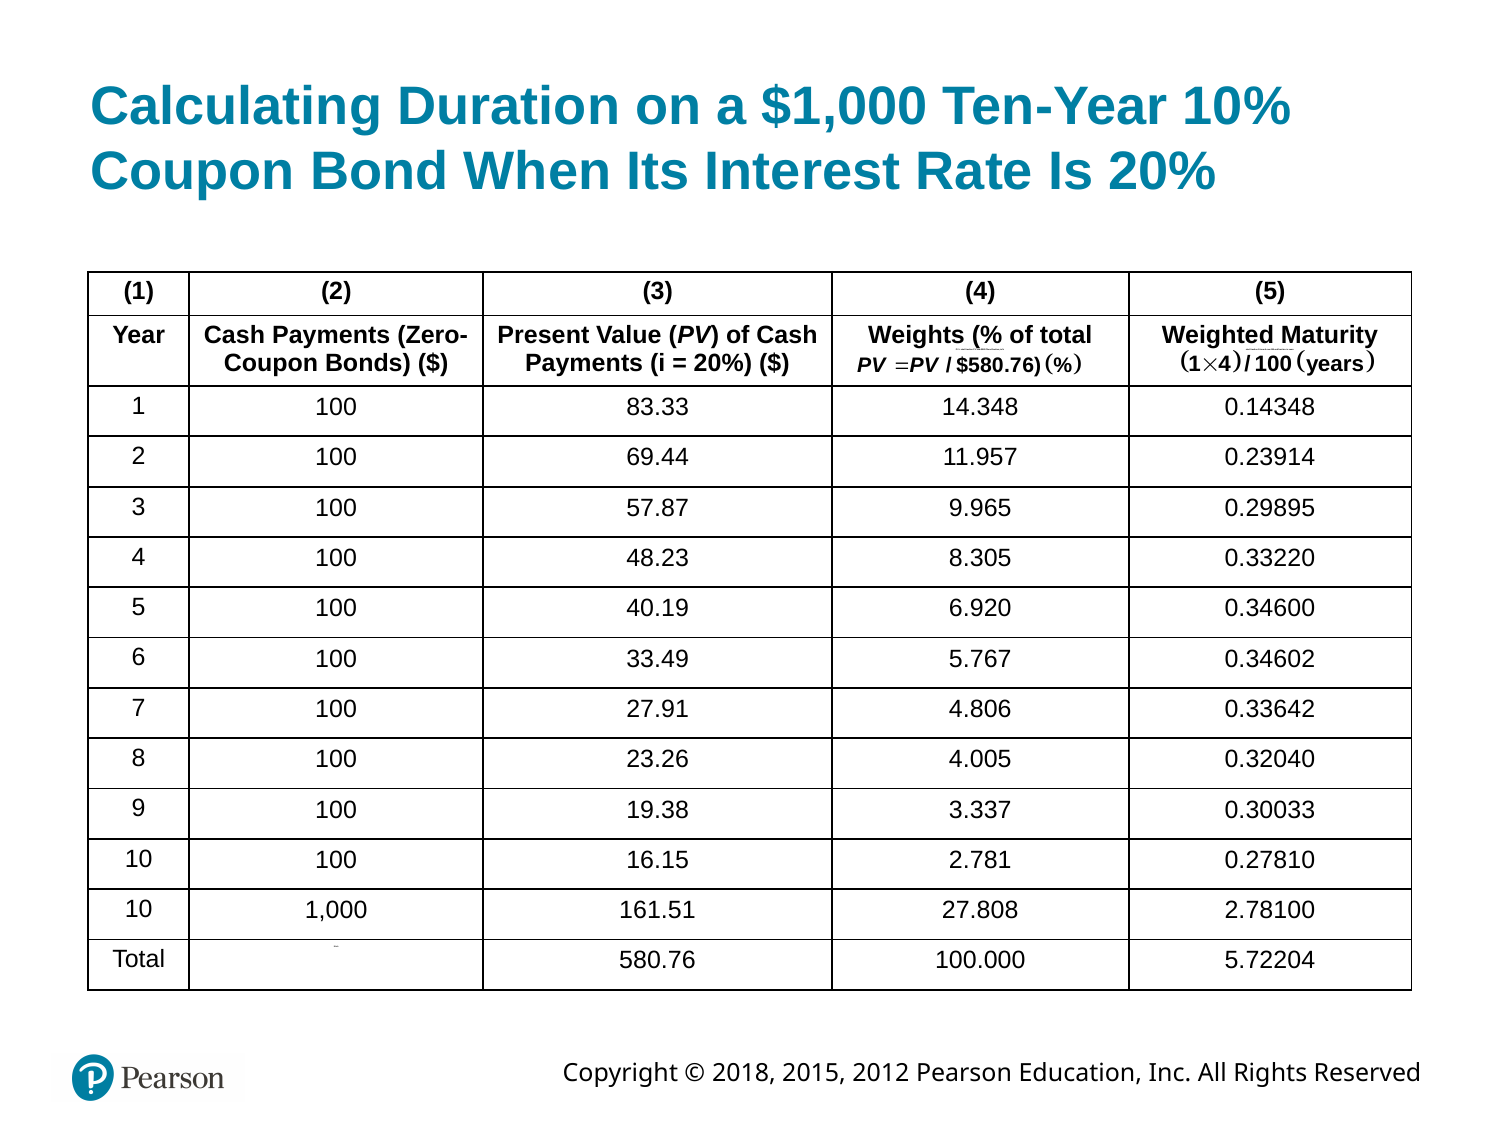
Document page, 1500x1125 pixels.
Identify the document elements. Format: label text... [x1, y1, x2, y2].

table_cell 161.51 [484, 890, 831, 939]
table_cell 11.957 [833, 437, 1128, 486]
table_cell 8.305 [833, 538, 1128, 586]
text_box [855, 352, 1082, 383]
title Calculating Duration on a $1,000 Ten-Year 10% Coupon Bond When Its Interest Rate Is 20% [75, 35, 1450, 216]
table_cell 3.337 [833, 789, 1128, 838]
table_cell 10 [89, 890, 188, 939]
table_cell 40.19 [484, 588, 831, 637]
table_cell 0.34602 [1130, 638, 1411, 687]
table_cell 83.33 [484, 387, 831, 435]
table_cell 33.49 [484, 638, 831, 687]
table_cell 0.30033 [1130, 789, 1411, 838]
table_cell 0.33220 [1130, 538, 1411, 586]
table_cell 2 [89, 437, 188, 486]
table_cell 27.808 [833, 890, 1128, 939]
table_cell 7 [89, 689, 188, 737]
table_cell 16.15 [484, 840, 831, 888]
table_cell 14.348 [833, 387, 1128, 435]
table_cell 4 [89, 538, 188, 586]
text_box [1179, 349, 1376, 382]
table_cell 57.87 [484, 488, 831, 536]
table_cell 0.14348 [1130, 387, 1411, 435]
table_cell Total [89, 940, 188, 989]
table_cell 0.27810 [1130, 840, 1411, 888]
table_cell 2.78100 [1130, 890, 1411, 939]
table_cell 6.920 [833, 588, 1128, 637]
table_cell 19.38 [484, 789, 831, 838]
table_cell 0.29895 [1130, 488, 1411, 536]
table_cell 100 [190, 387, 482, 435]
table_cell 580.76 [484, 940, 831, 989]
table_cell 23.26 [484, 739, 831, 788]
table_header (1) [89, 273, 188, 315]
table_cell 0.23914 [1130, 437, 1411, 486]
table_header (5) [1130, 273, 1411, 315]
table_cell 3 [89, 488, 188, 536]
table_cell Weights (% of total P V = start fraction P V over $580.76 end fraction, in % [833, 316, 1128, 385]
table_header (4) [833, 273, 1128, 315]
table_cell Cash Payments (Zero-Coupon Bonds) ($) [190, 316, 482, 385]
table_cell 100 [190, 588, 482, 637]
table_cell 100 [190, 689, 482, 737]
table_cell 100 [190, 739, 482, 788]
table_cell 100 [190, 638, 482, 687]
table_cell 69.44 [484, 437, 831, 486]
table_cell 10 [89, 840, 188, 888]
table_cell 100 [190, 789, 482, 838]
table_cell Blank [190, 940, 482, 989]
table_cell 4.806 [833, 689, 1128, 737]
table_cell Present Value (PV) of Cash Payments (i = 20%) ($) [484, 316, 831, 385]
table_cell 100.000 [833, 940, 1128, 989]
table_header (2) [190, 273, 482, 315]
table_cell 9 [89, 789, 188, 838]
table_cell Year [89, 316, 188, 385]
table_cell 100 [190, 840, 482, 888]
picture [51, 1053, 245, 1102]
table_cell 48.23 [484, 538, 831, 586]
table_cell 0.34600 [1130, 588, 1411, 637]
table_header (3) [484, 273, 831, 315]
table_cell 5.767 [833, 638, 1128, 687]
table_cell 100 [190, 488, 482, 536]
table_cell 100 [190, 538, 482, 586]
table_cell 5 [89, 588, 188, 637]
table_cell Weighted Maturity start fraction 1 times 4 over 100 end fraction, in years [1130, 316, 1411, 385]
table_cell 0.32040 [1130, 739, 1411, 788]
table_cell 4.005 [833, 739, 1128, 788]
table_cell 5.72204 [1130, 940, 1411, 989]
table_cell 8 [89, 739, 188, 788]
table_cell 100 [190, 437, 482, 486]
table_cell 1 [89, 387, 188, 435]
table_cell 6 [89, 638, 188, 687]
table_cell 27.91 [484, 689, 831, 737]
table_cell 2.781 [833, 840, 1128, 888]
table_cell 9.965 [833, 488, 1128, 536]
table_cell 0.33642 [1130, 689, 1411, 737]
table_cell 1,000 [190, 890, 482, 939]
